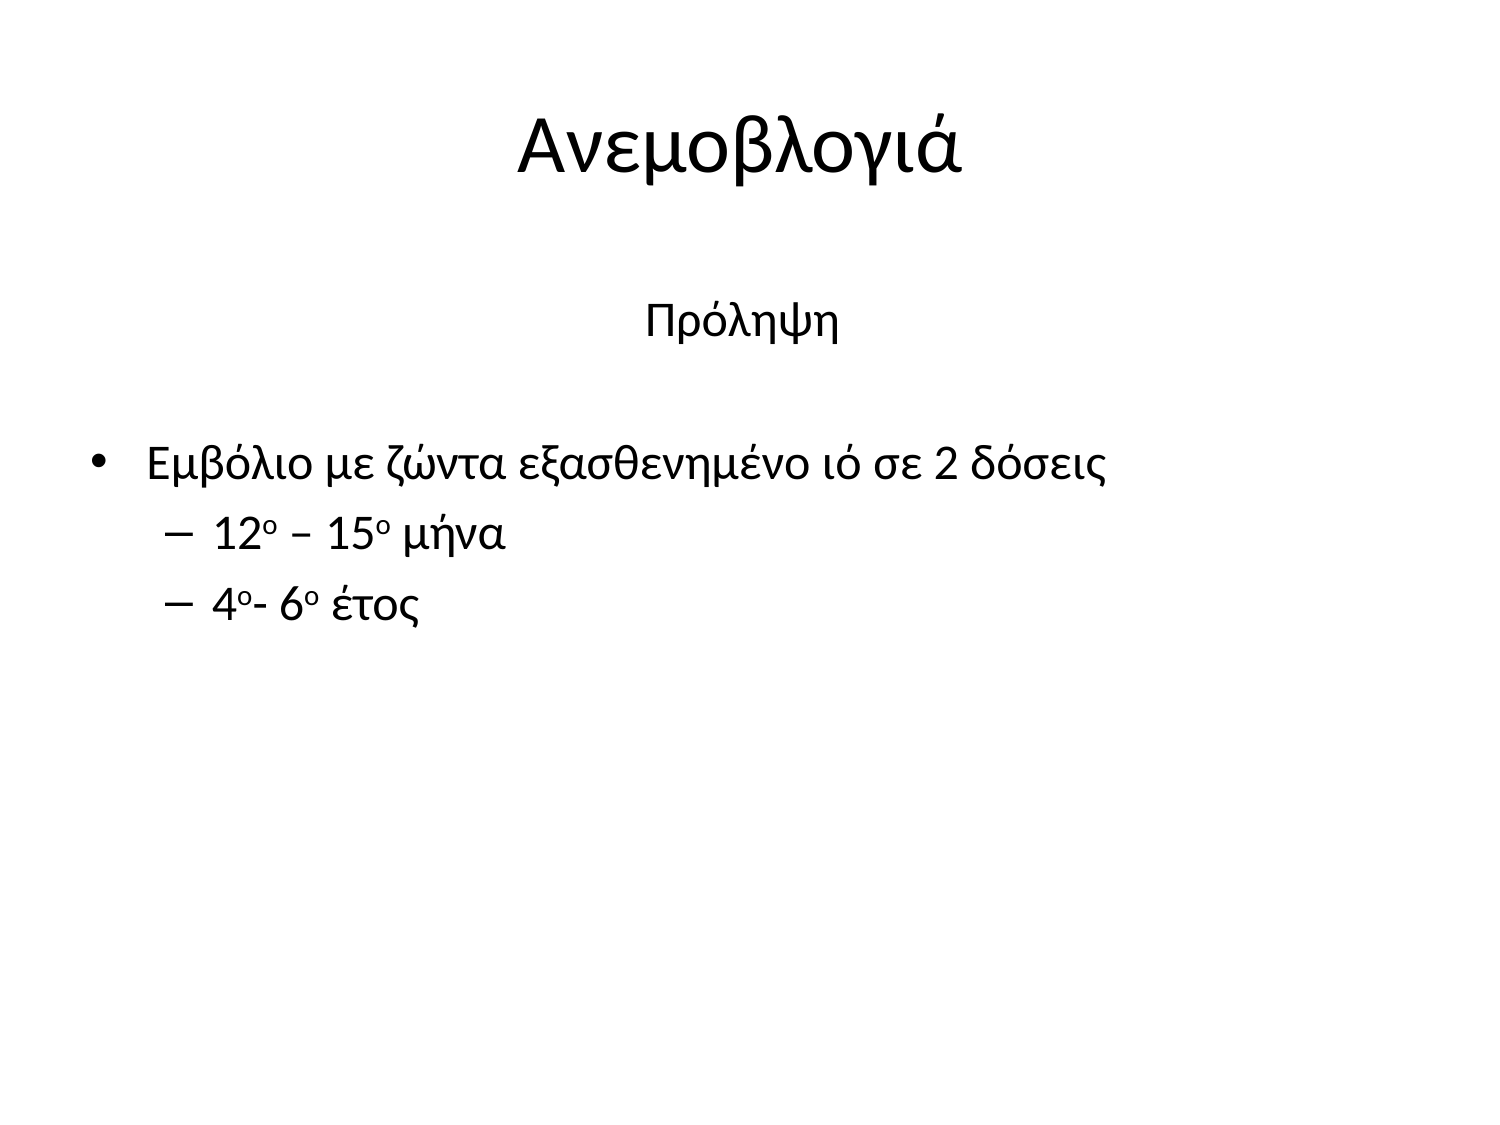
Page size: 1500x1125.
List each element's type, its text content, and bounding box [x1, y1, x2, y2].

title Ανεμοβλογιά [75, 45, 1425, 233]
list Πρόληψη Εμβόλιο με ζώντα εξασθενημένο ιό σε 2 δόσεις 12ο – 15ο μήνα 4ο- 6ο έτος [75, 262, 1425, 1005]
